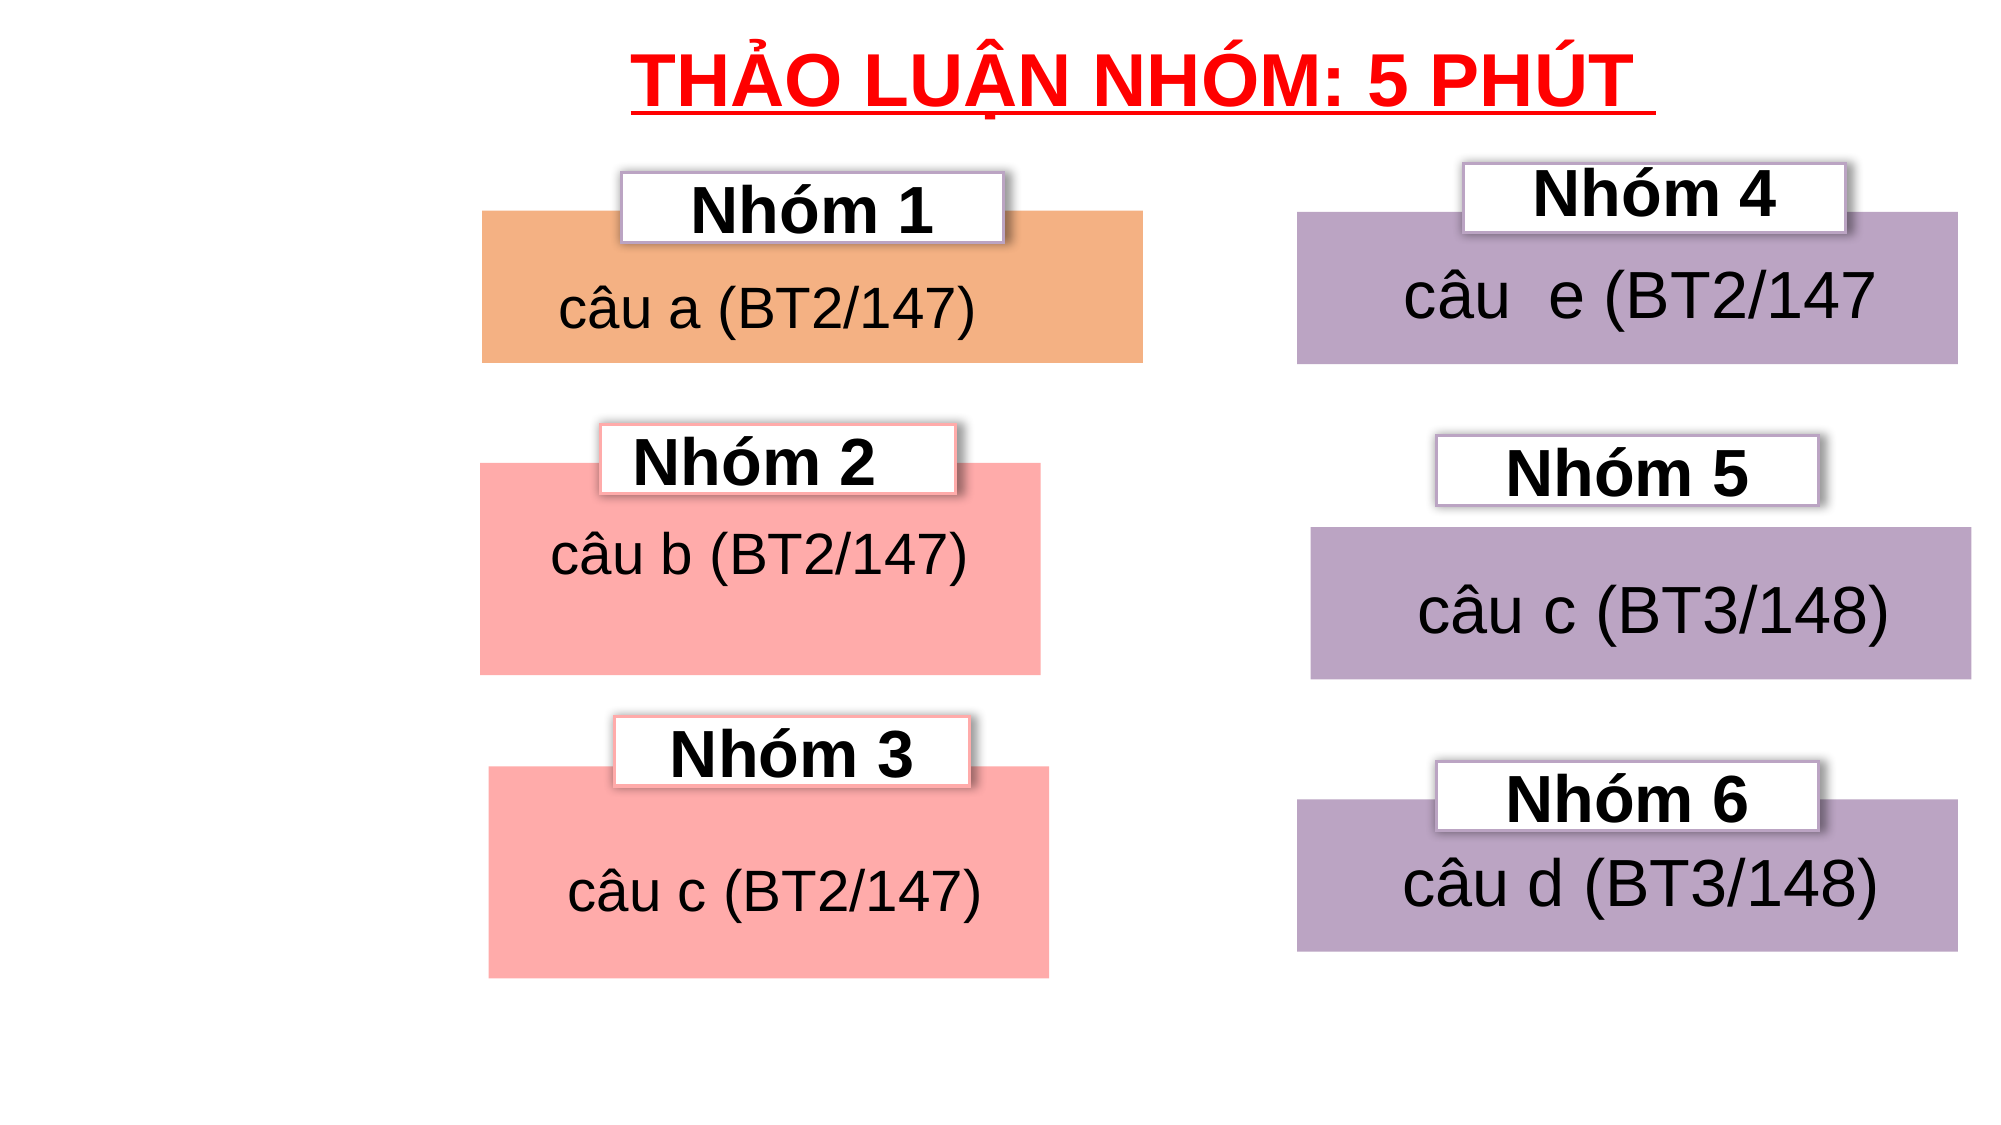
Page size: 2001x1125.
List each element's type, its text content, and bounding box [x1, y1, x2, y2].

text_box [621, 159, 1004, 256]
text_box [1310, 526, 1972, 680]
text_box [614, 703, 970, 800]
text_box THẢO LUẬN NHÓM: 5 PHÚT [615, 24, 1671, 129]
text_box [482, 210, 1143, 363]
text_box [1297, 211, 1958, 365]
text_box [1436, 748, 1819, 845]
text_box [488, 766, 1050, 979]
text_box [1463, 142, 1846, 239]
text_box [480, 462, 1041, 676]
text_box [1297, 799, 1958, 952]
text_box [600, 410, 956, 507]
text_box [1436, 422, 1819, 519]
